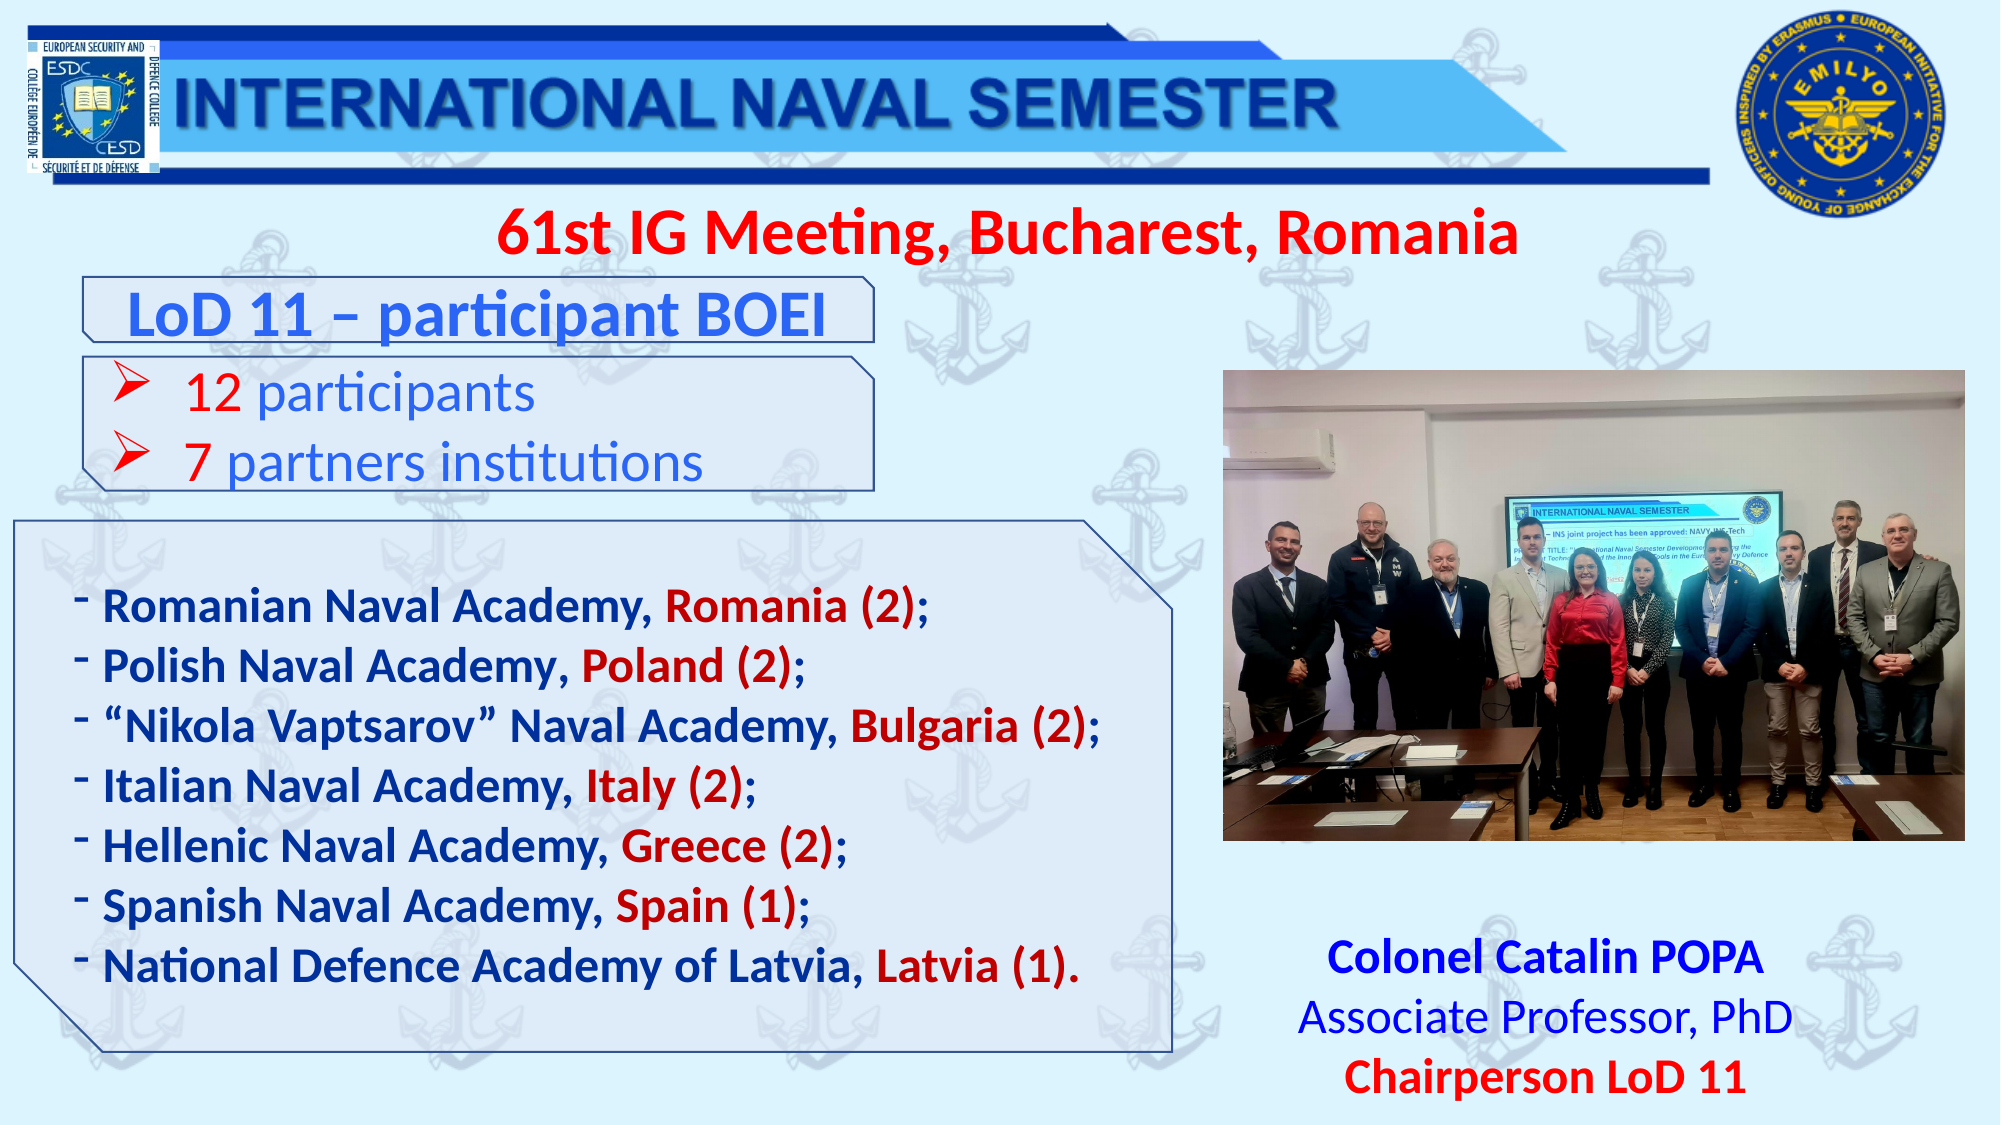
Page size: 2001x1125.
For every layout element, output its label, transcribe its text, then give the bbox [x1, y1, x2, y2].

text_box 12 participants 7 partners institutions [81, 355, 875, 492]
text_box Romanian Naval Academy, Romania (2); Polish Naval Academy, Poland (2); “Nikola Vaptsarov” Naval Academy, Bulgaria (2); Italian Naval Academy, Italy (2); Hellenic Naval Academy, Greece (2); Spanish Naval Academy, Spain (1); National Defence Academy of Latvia, Latvia (1). [13, 519, 1174, 1053]
text_box 61st IG Meeting, Bucharest, Romania [481, 181, 1594, 276]
picture [0, 0, 2001, 1125]
text_box Colonel Catalin POPA Associate Professor, PhD Chairperson LoD 11 [1250, 915, 1841, 1111]
text_box LoD 11 – participant BOEI [81, 275, 875, 344]
